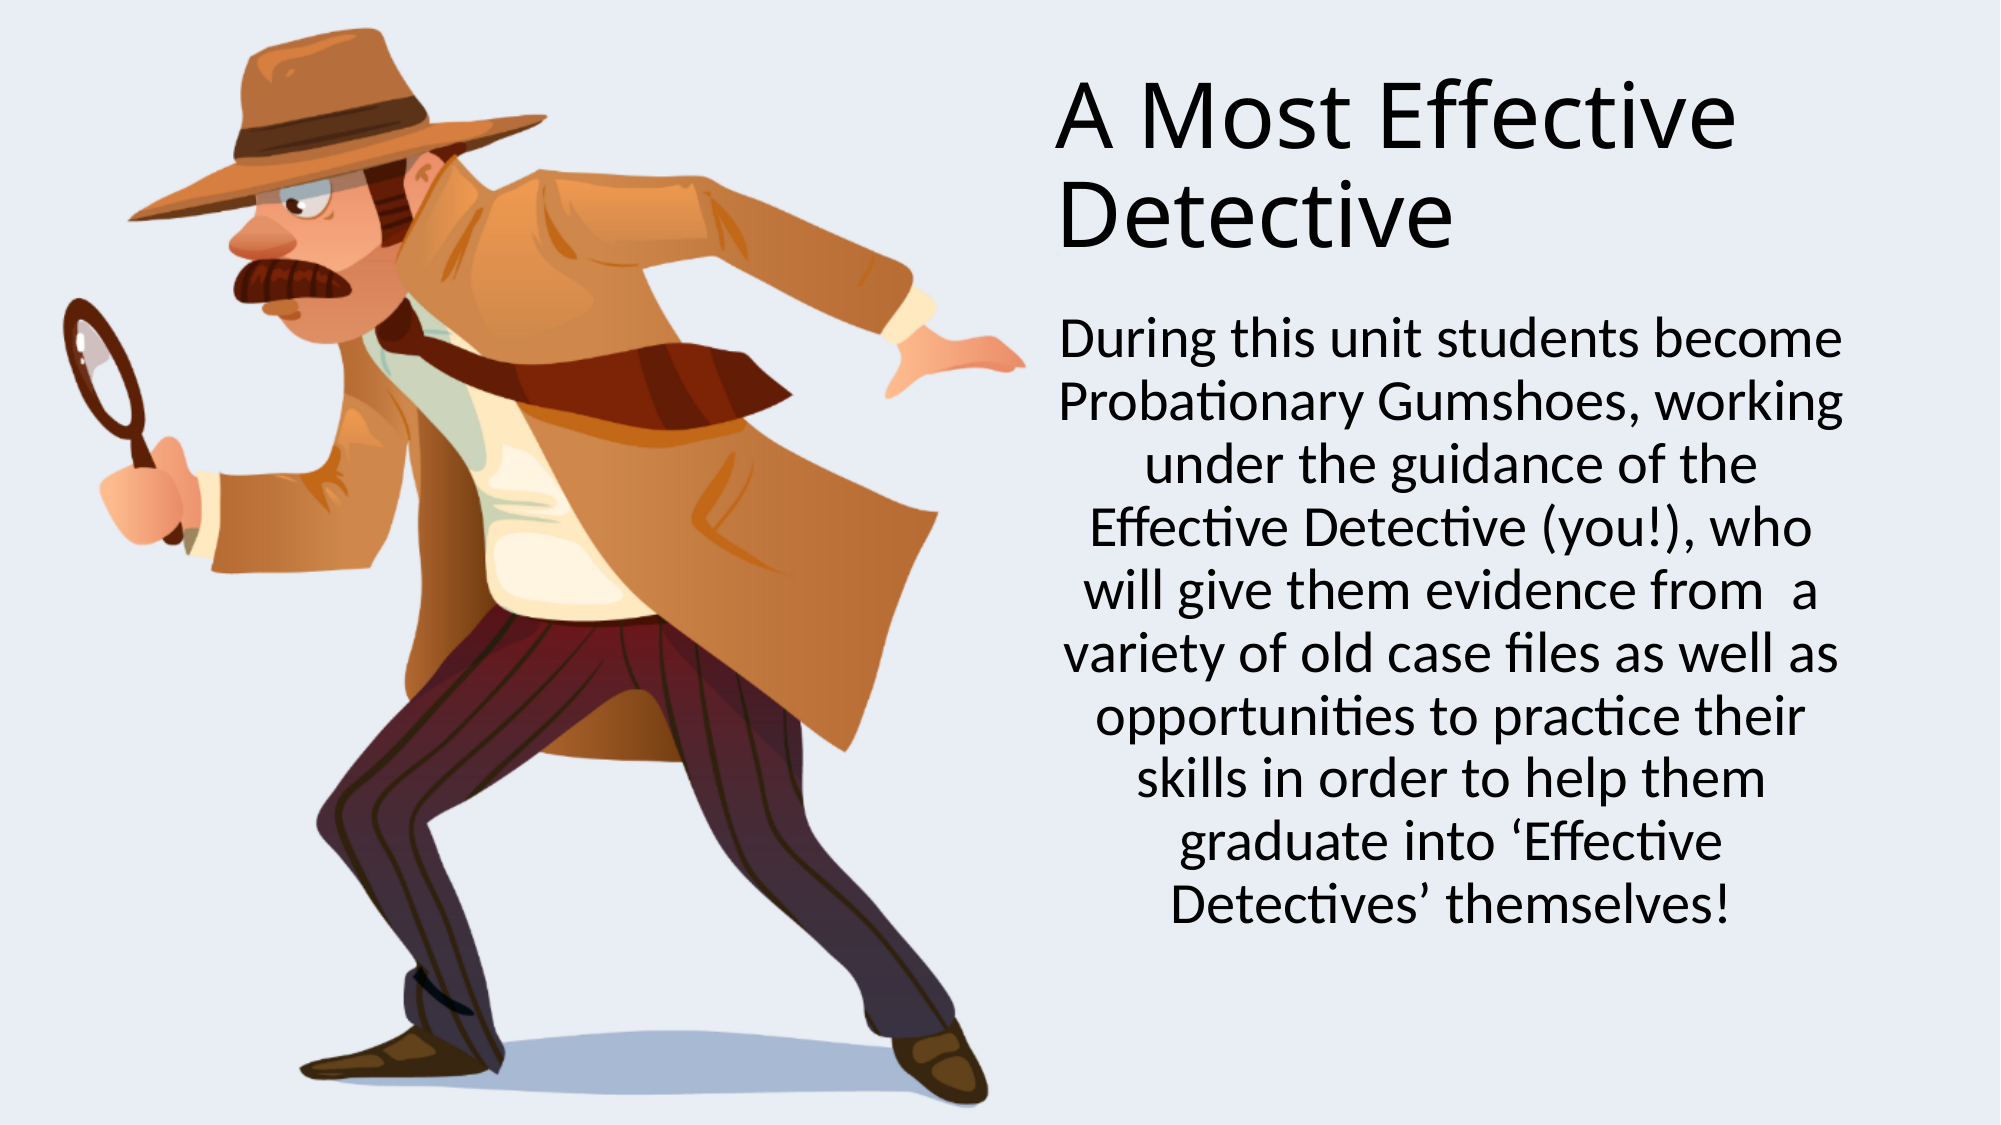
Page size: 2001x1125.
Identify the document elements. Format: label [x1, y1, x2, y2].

text_box [0, 0, 2000, 1125]
